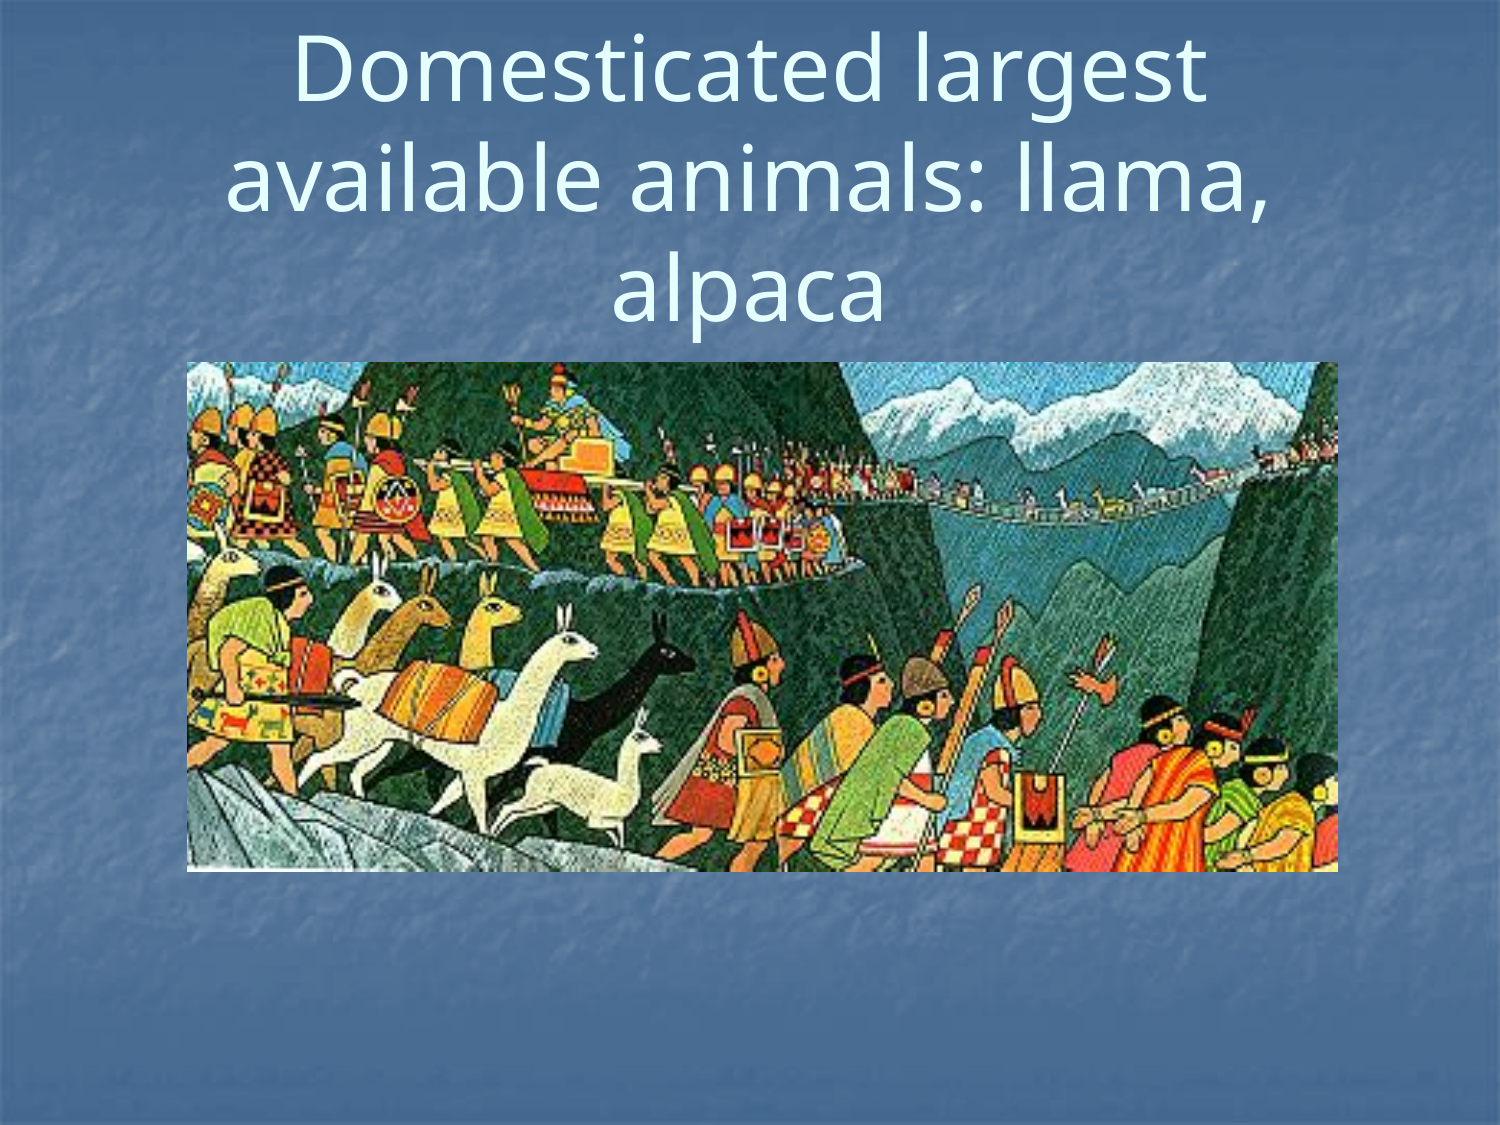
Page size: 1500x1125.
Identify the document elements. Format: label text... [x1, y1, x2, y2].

title Domesticated largest available animals: llama, alpaca [74, 62, 1426, 288]
picture [187, 362, 1338, 872]
